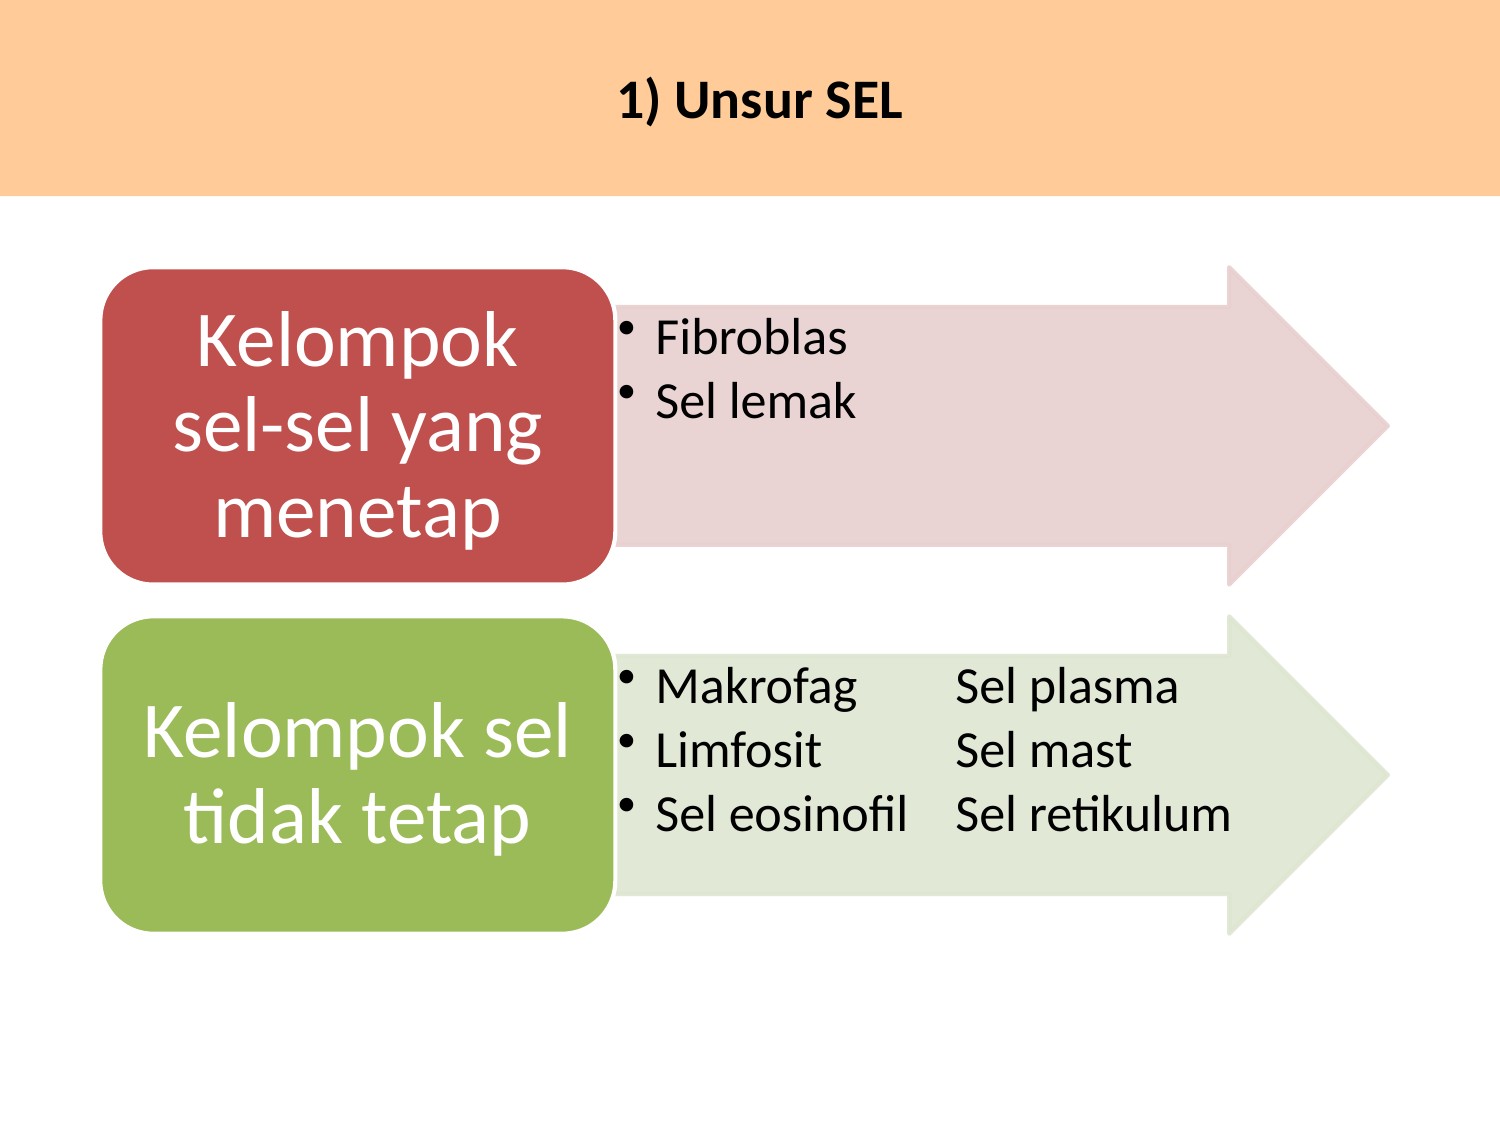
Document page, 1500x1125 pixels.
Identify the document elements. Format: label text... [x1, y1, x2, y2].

title 1) Unsur SEL [43, 54, 1457, 138]
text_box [100, 266, 1389, 935]
text_box [0, 0, 1500, 197]
